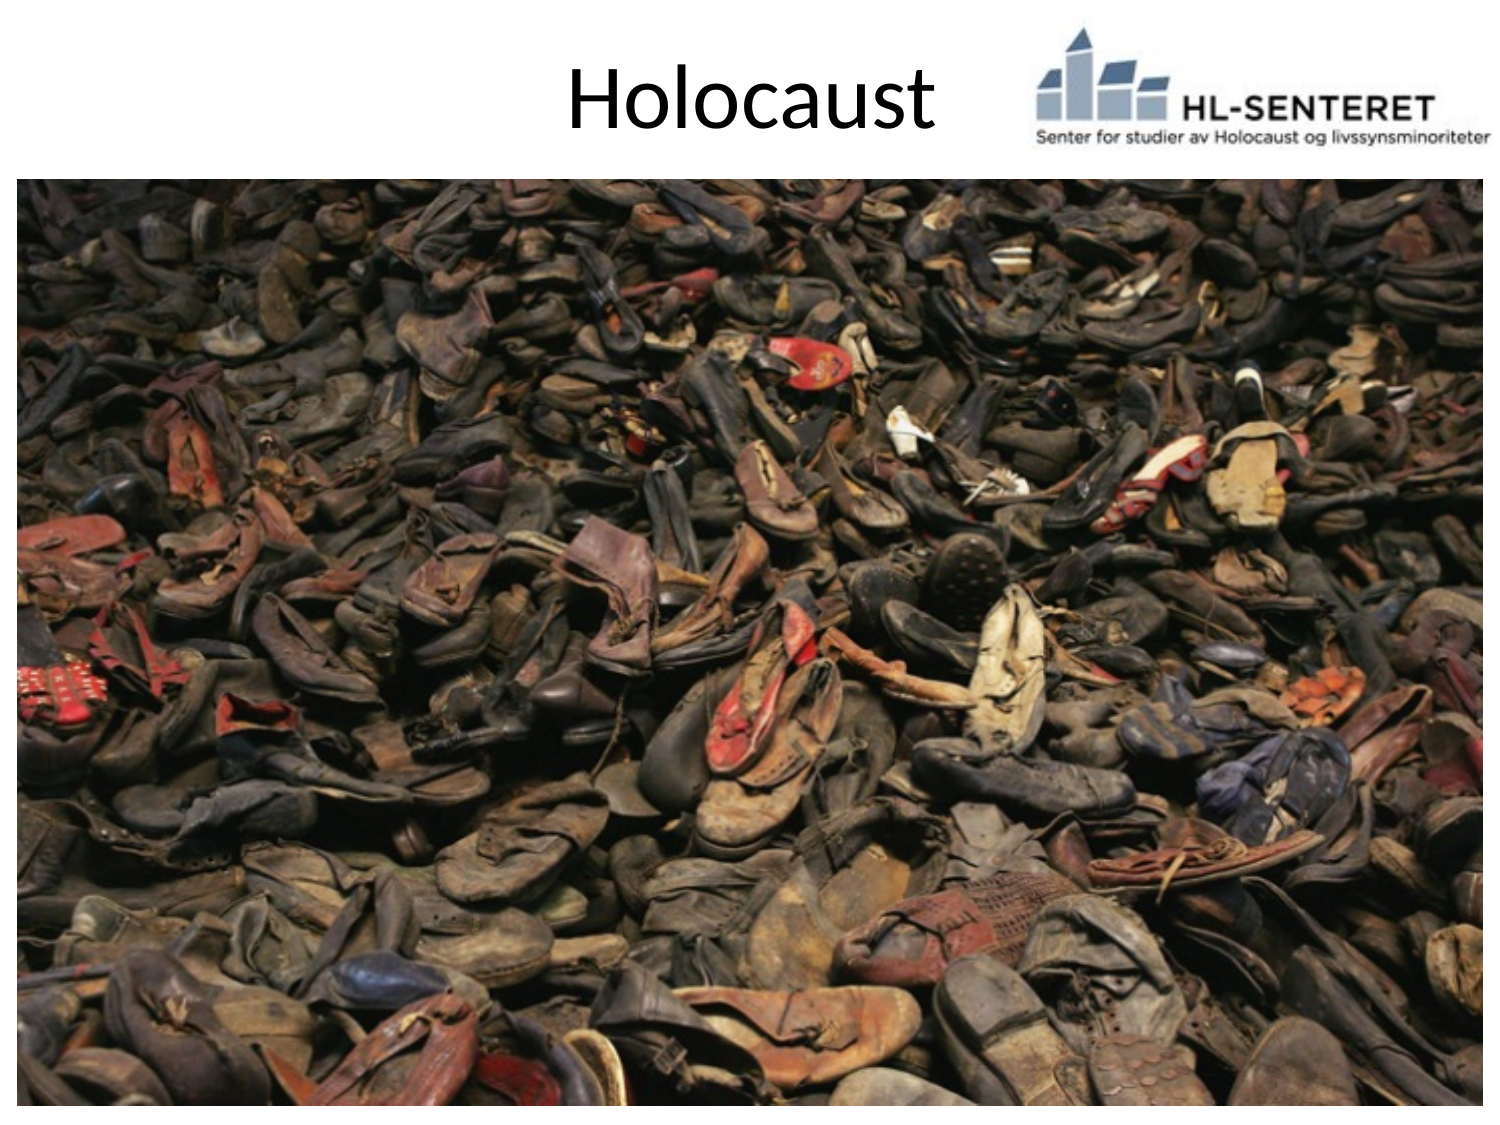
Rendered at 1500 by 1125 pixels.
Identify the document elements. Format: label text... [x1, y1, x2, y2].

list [17, 179, 1483, 1107]
picture [1026, 5, 1500, 180]
title Holocaust [76, 0, 1427, 177]
